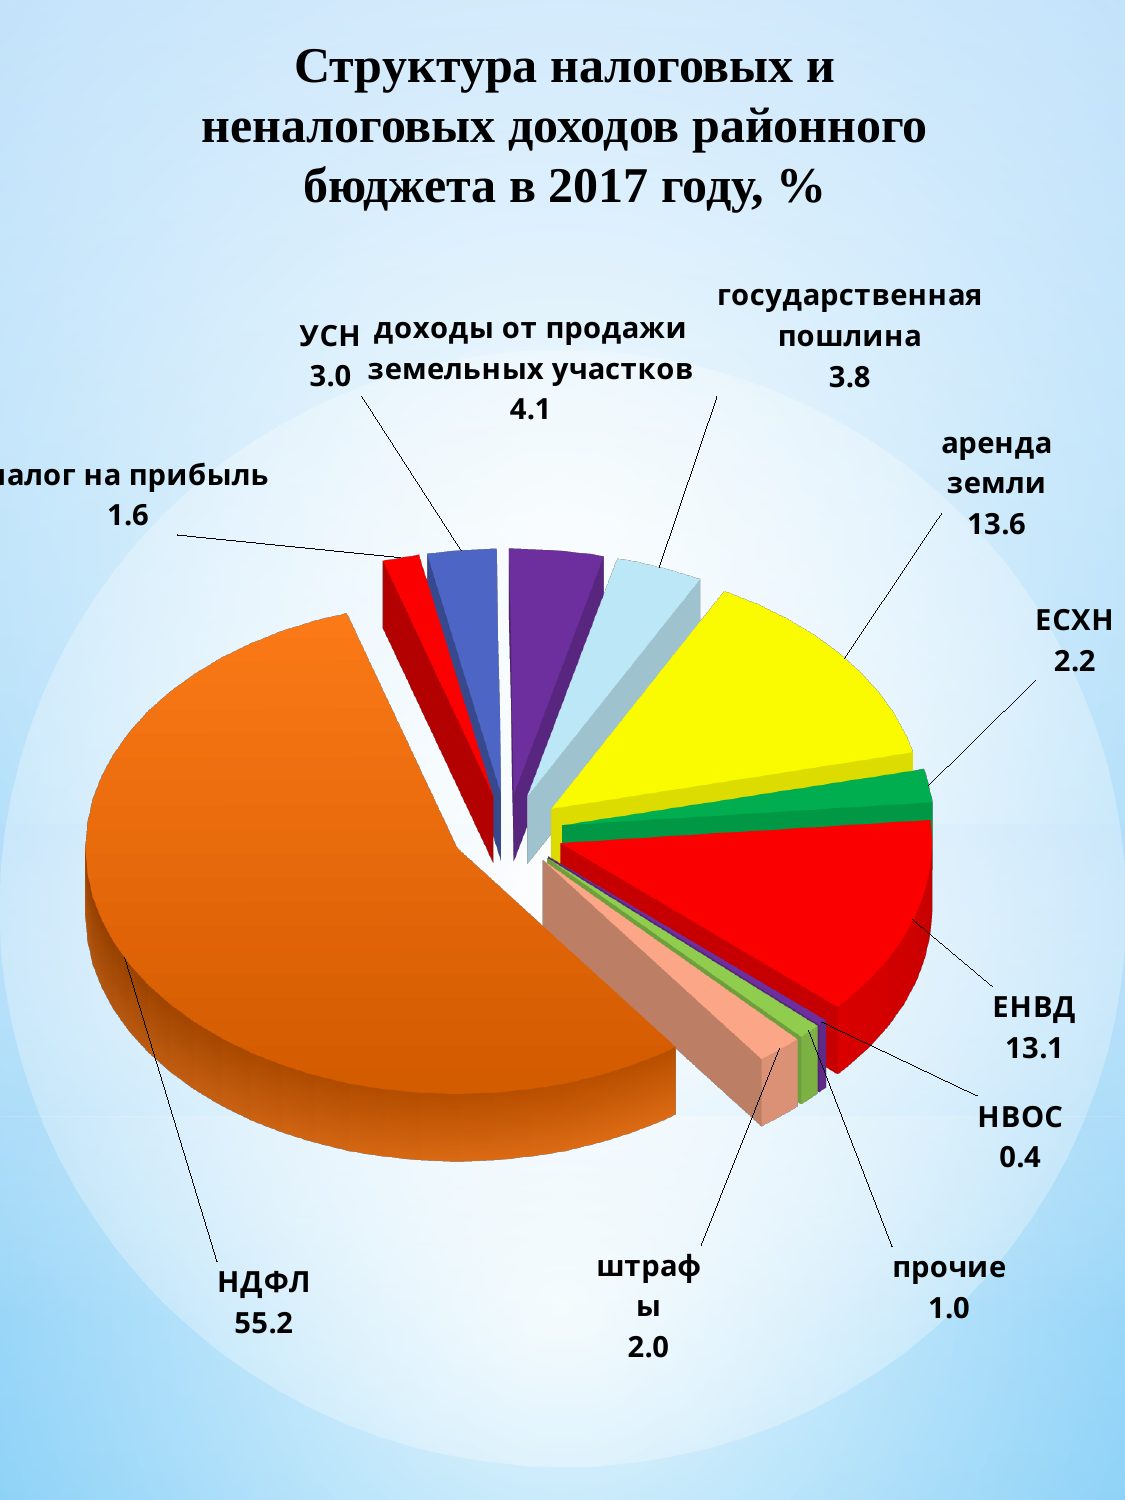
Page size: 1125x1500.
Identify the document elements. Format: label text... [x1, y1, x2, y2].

chart [0, 229, 1125, 1500]
text_box Структура налоговых и неналоговых доходов районного бюджета в 2017 году, % [132, 25, 997, 220]
